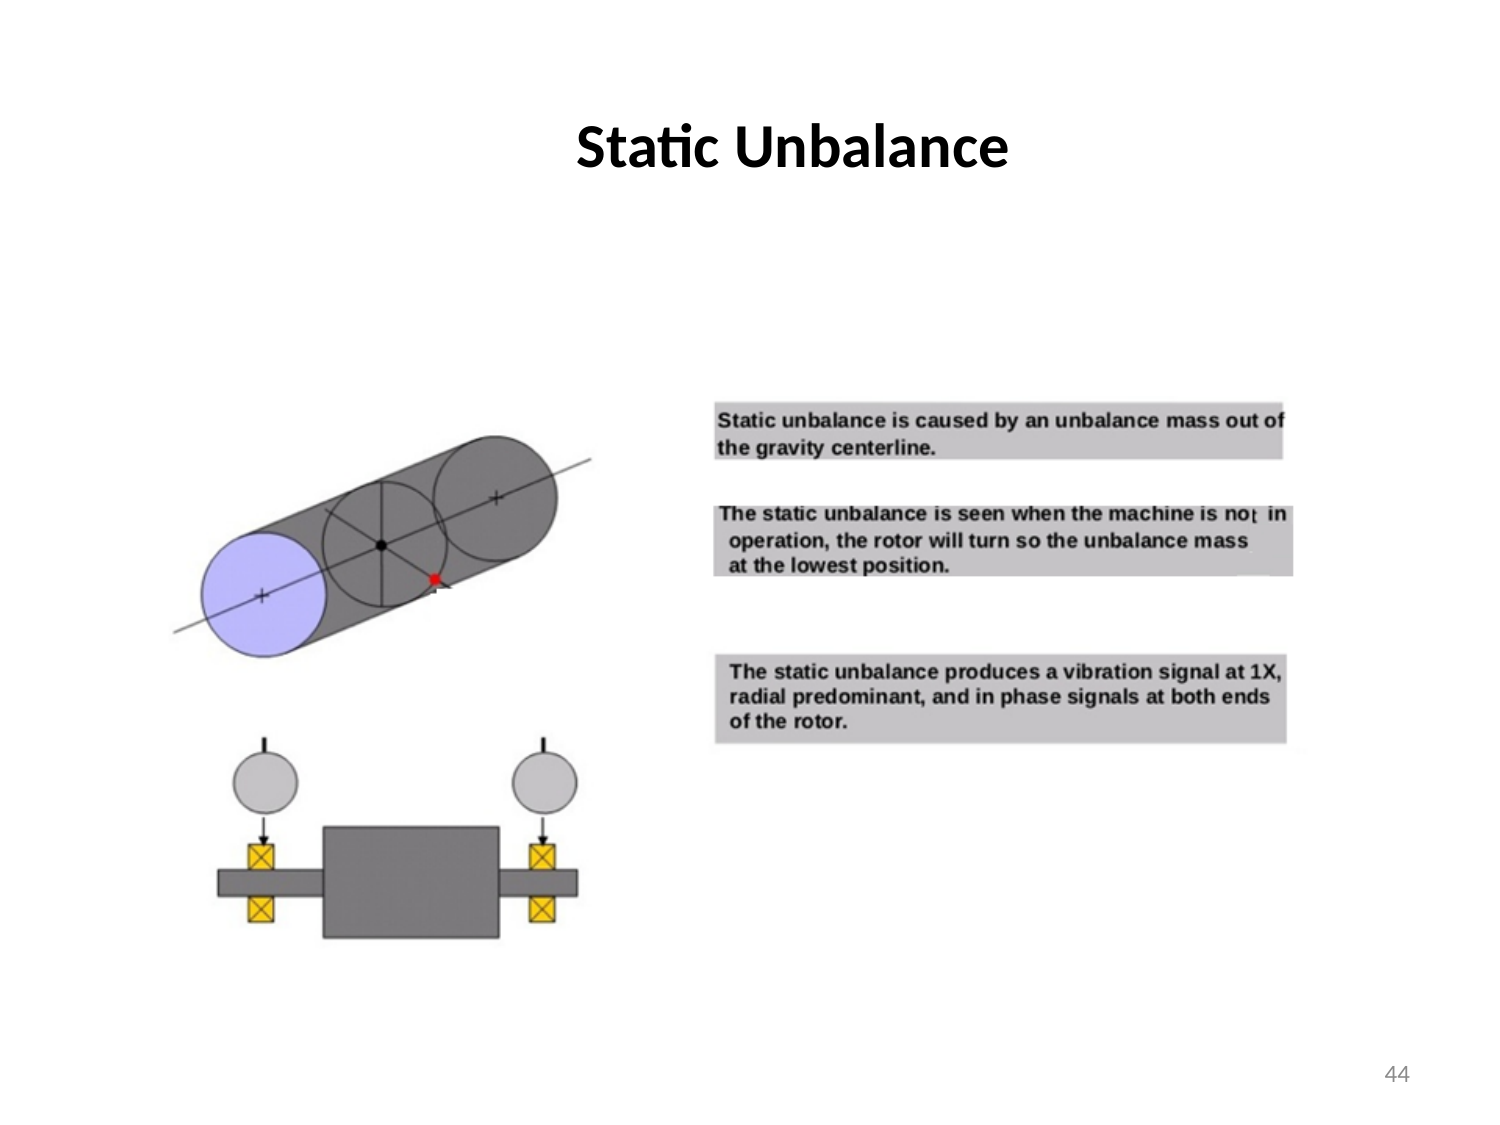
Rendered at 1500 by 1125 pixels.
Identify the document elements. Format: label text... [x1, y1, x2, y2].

title Static Unbalance [171, 48, 1416, 236]
picture [168, 345, 1332, 974]
slide_number 44 [1074, 1042, 1425, 1103]
